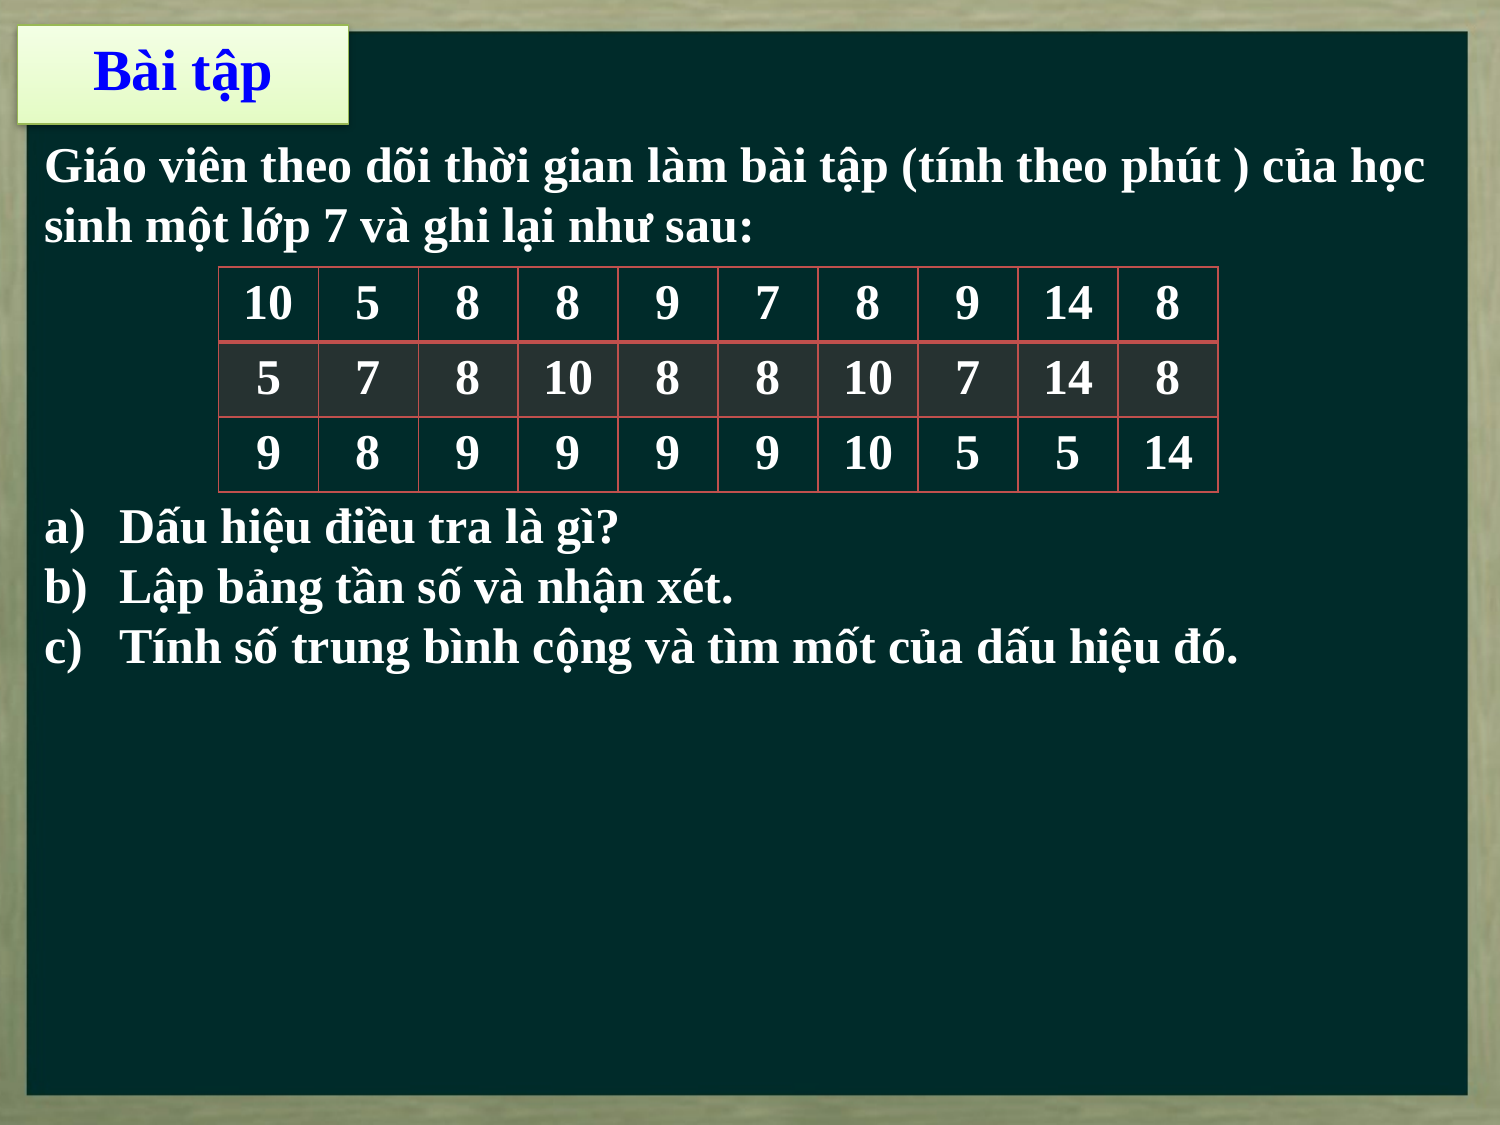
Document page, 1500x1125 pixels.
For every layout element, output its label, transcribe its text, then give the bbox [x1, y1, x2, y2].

text_box Giáo viên theo dõi thời gian làm bài tập (tính theo phút ) của học sinh một lớp 7 và ghi lại như sau: [29, 125, 1459, 261]
table_cell 9 [519, 418, 617, 486]
table_header 8 [519, 268, 617, 340]
table_cell 5 [1019, 418, 1117, 486]
table_cell 9 [719, 418, 817, 486]
table_header 10 [219, 268, 318, 340]
table_header 5 [319, 268, 418, 340]
table_cell 5 [919, 418, 1017, 486]
table_cell 10 [819, 344, 917, 416]
table_cell 7 [319, 344, 418, 416]
table_cell 9 [419, 418, 517, 486]
table_cell 5 [219, 344, 318, 416]
table_header 8 [1119, 268, 1217, 340]
table_cell 8 [319, 418, 418, 486]
table_cell 8 [1119, 344, 1217, 416]
table_header 8 [819, 268, 917, 340]
table_cell 7 [919, 344, 1017, 416]
table_header 8 [419, 268, 517, 340]
picture [0, 0, 1500, 1125]
table_cell 8 [419, 344, 517, 416]
table_cell 10 [519, 344, 617, 416]
table_header 7 [719, 268, 817, 340]
text_box Dấu hiệu điều tra là gì? Lập bảng tần số và nhận xét. Tính số trung bình cộng và tìm mốt của dấu hiệu đó. [29, 486, 1459, 682]
table_cell 9 [619, 418, 717, 486]
table_cell 10 [819, 418, 917, 486]
text_box Bài tập [17, 24, 349, 125]
table_cell 8 [619, 344, 717, 416]
table_header 9 [619, 268, 717, 340]
table_cell 9 [219, 418, 318, 486]
table_header 14 [1019, 268, 1117, 340]
table_cell 14 [1019, 344, 1117, 416]
table_header 9 [919, 268, 1017, 340]
table_cell 14 [1119, 418, 1217, 486]
table_cell 8 [719, 344, 817, 416]
